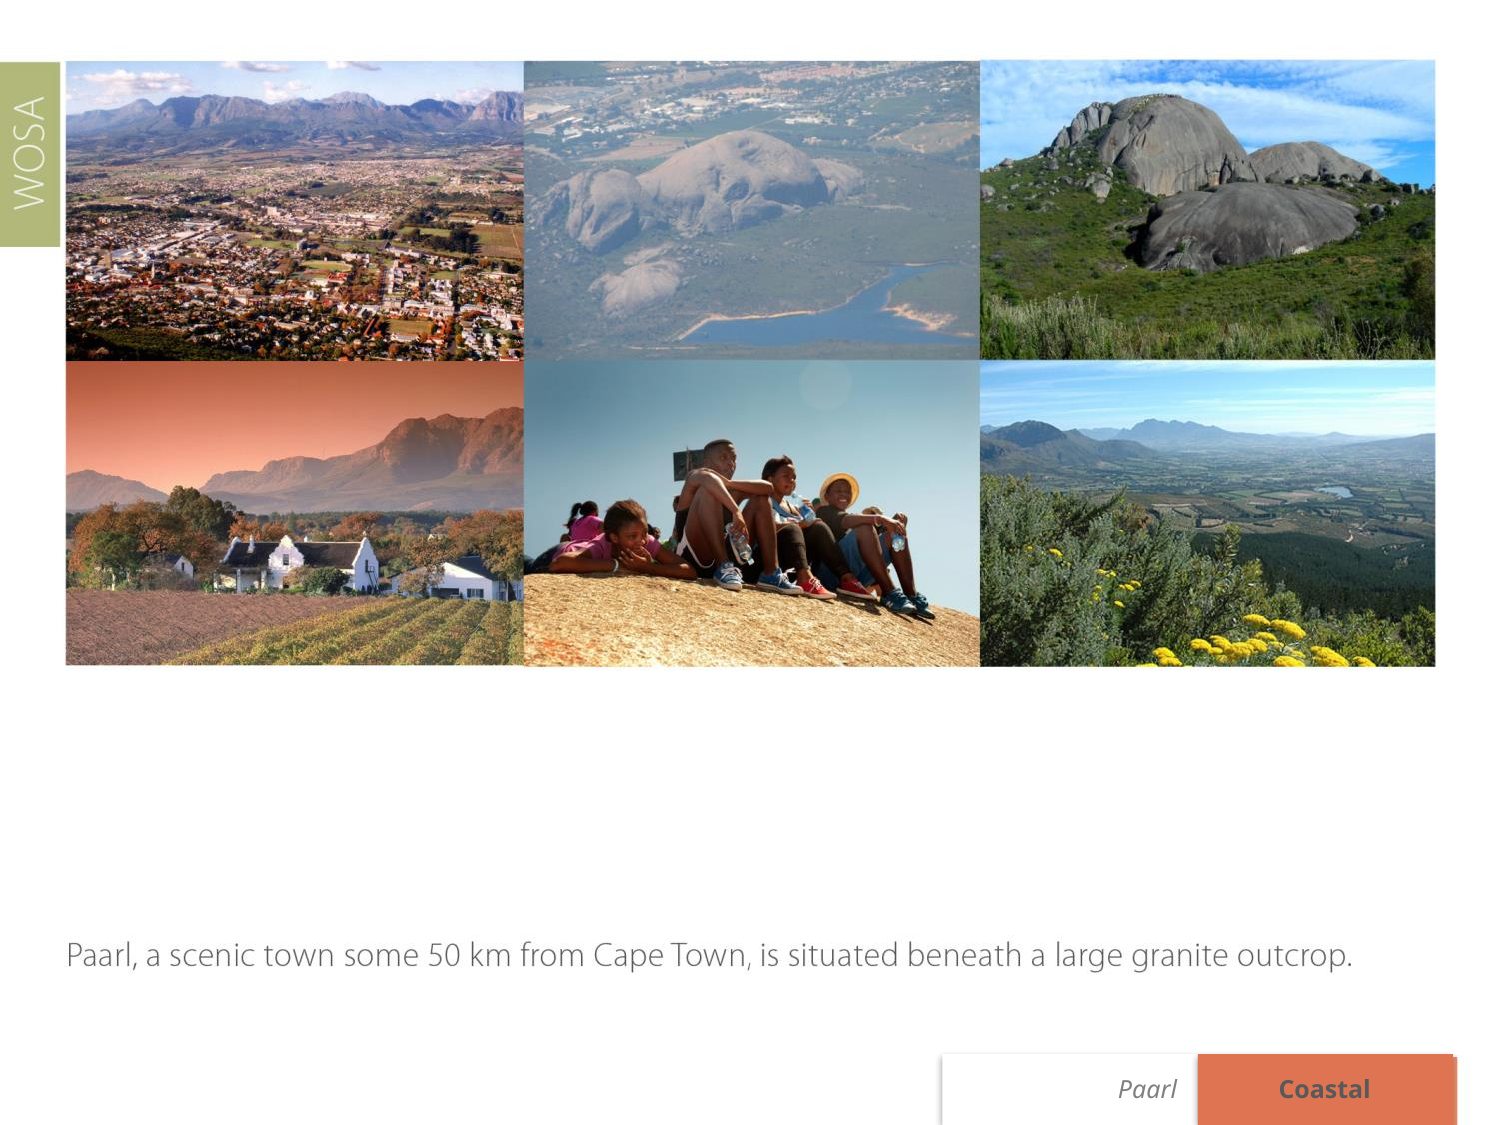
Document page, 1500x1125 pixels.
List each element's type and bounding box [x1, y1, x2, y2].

text_box [942, 1053, 1454, 1125]
picture [0, 0, 1500, 1125]
